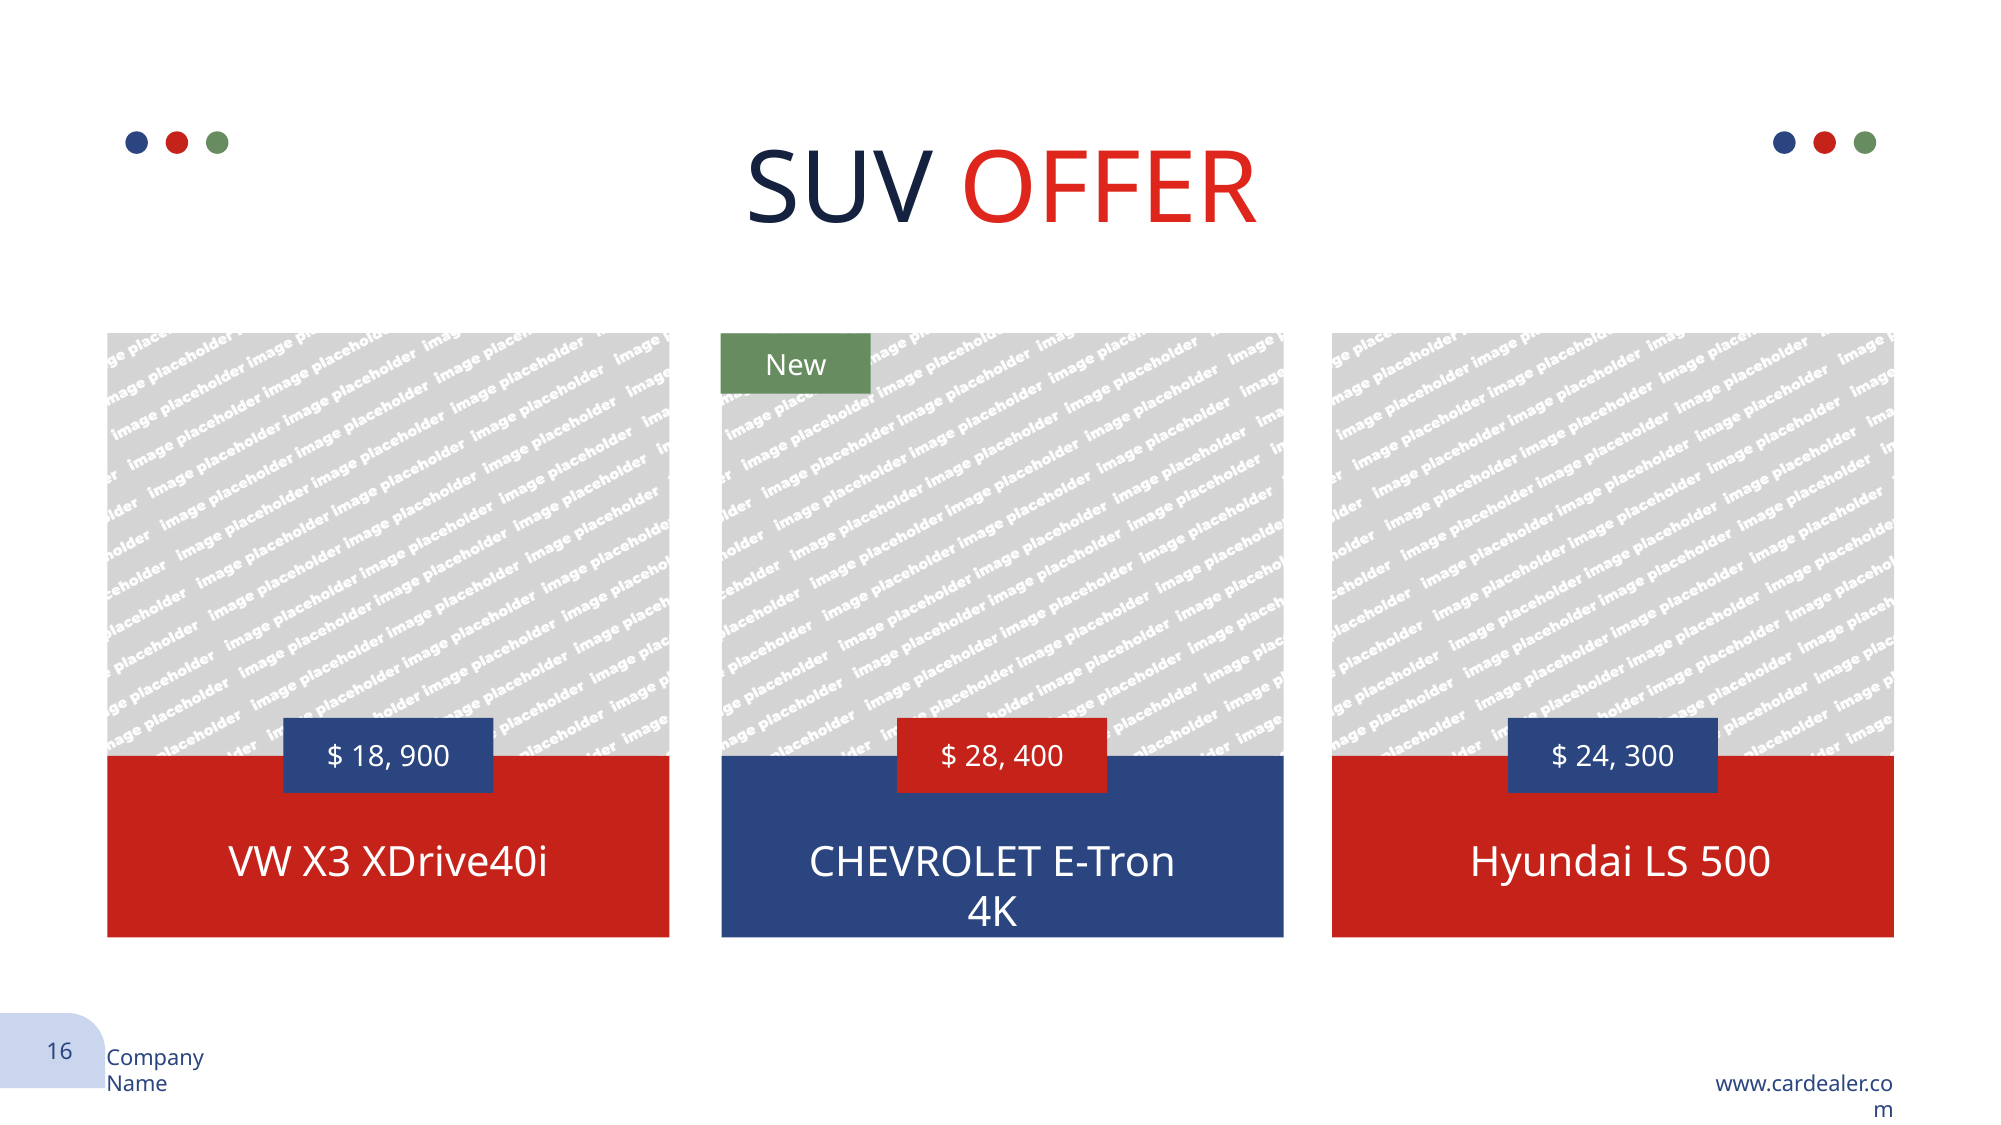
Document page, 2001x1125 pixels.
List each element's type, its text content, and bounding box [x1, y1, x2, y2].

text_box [125, 131, 229, 155]
text_box VW X3 XDrive40i [202, 826, 575, 893]
text_box CHEVROLET E-Tron 4K [764, 826, 1221, 893]
text_box Hyundai LS 500 [1450, 826, 1791, 893]
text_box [283, 717, 494, 794]
picture [1331, 333, 1895, 761]
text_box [896, 717, 1108, 794]
picture [107, 333, 670, 761]
text_box SUV OFFER [481, 114, 1524, 251]
text_box [107, 767, 670, 938]
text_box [1772, 131, 1877, 155]
text_box [721, 767, 1284, 938]
picture [721, 333, 1284, 761]
text_box 16. [0, 1013, 106, 1089]
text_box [1507, 717, 1719, 794]
text_box [1332, 767, 1894, 938]
